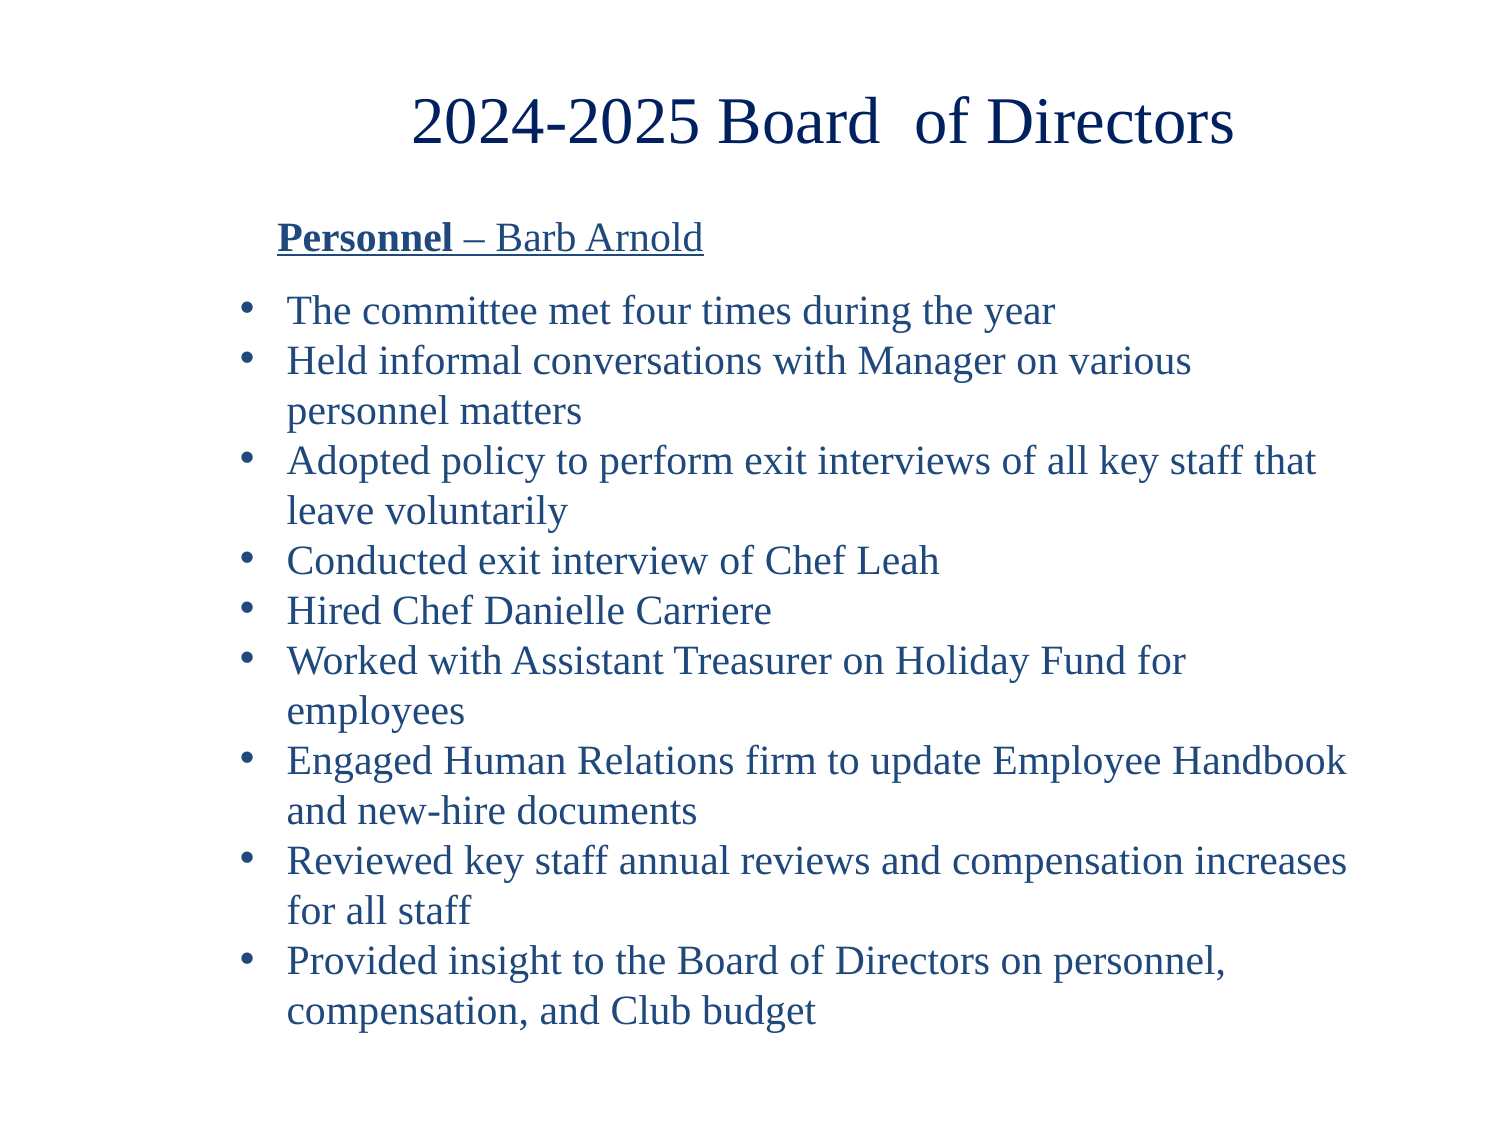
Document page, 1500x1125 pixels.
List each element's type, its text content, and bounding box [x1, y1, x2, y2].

text_box 2024-2025 Board of Directors [396, 44, 1263, 165]
picture [0, 0, 364, 277]
text_box Personnel – Barb Arnold [369, 202, 965, 268]
text_box The committee met four times during the year Held informal conversations with Manager on various personnel matters Adopted policy to perform exit interviews of all key staff that leave voluntarily Conducted exit interview of Chef Leah Hired Chef Danielle Carriere Worked with Assistant Treasurer on Holiday Fund for employees Engaged Human Relations firm to update Employee Handbook and new-hire documents Reviewed key staff annual reviews and compensation increases for all staff Provided insight to the Board of Directors on personnel, compensation, and Club budget [225, 275, 1375, 1041]
